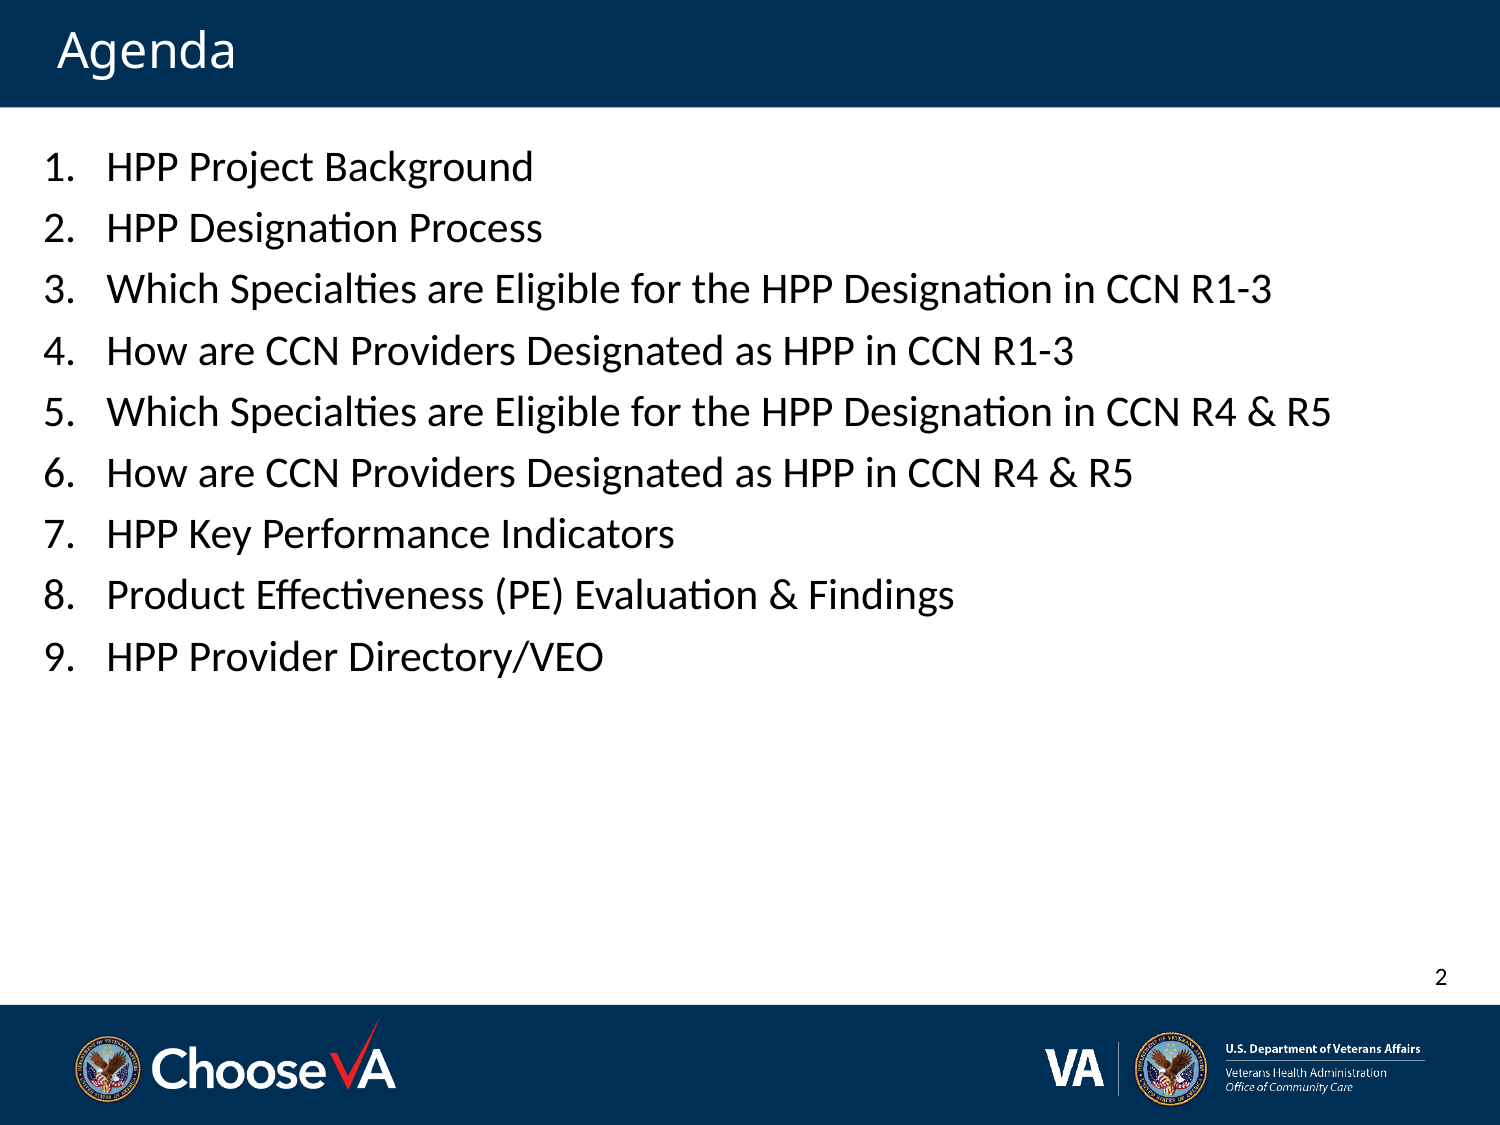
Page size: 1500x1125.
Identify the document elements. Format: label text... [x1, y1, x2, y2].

text_box HPP Project Background HPP Designation Process Which Specialties are Eligible for the HPP Designation in CCN R1-3 How are CCN Providers Designated as HPP in CCN R1-3 Which Specialties are Eligible for the HPP Designation in CCN R4 & R5 How are CCN Providers Designated as HPP in CCN R4 & R5 HPP Key Performance Indicators Product Effectiveness (PE) Evaluation & Findings HPP Provider Directory/VEO [28, 130, 1378, 923]
title Agenda [42, 0, 1382, 108]
picture [74, 1015, 396, 1103]
slide_number 2 [1381, 945, 1463, 1006]
picture [1045, 1028, 1425, 1109]
